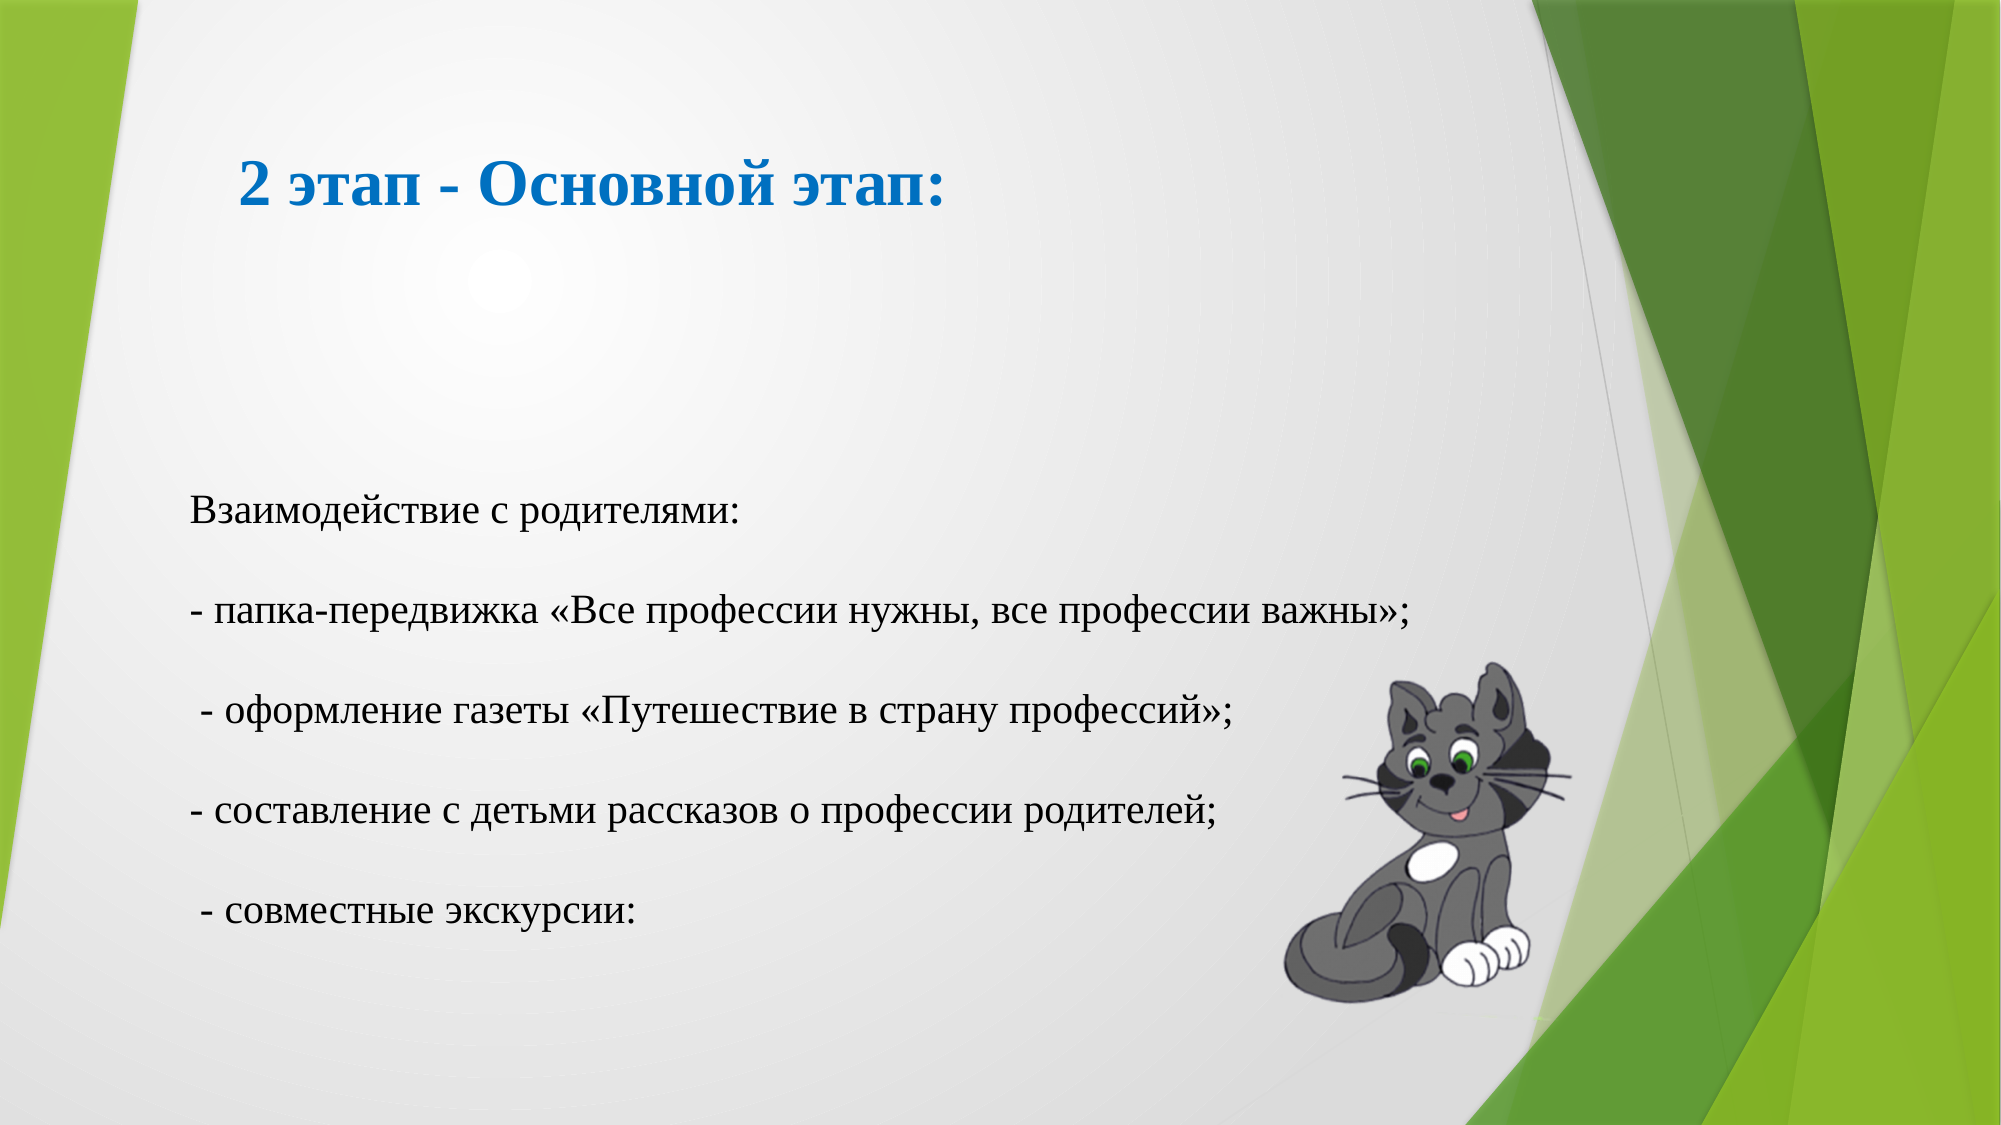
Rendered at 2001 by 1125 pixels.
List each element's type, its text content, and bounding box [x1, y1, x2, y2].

picture [1227, 644, 1628, 1026]
title Взаимодействие с родителями: - папка-передвижка «Все профессии нужны, все профессии важны»; - оформление газеты «Путешествие в страну профессий»; - составление с детьми рассказов о профессии родителей; - совместные экскурсии: [174, 313, 1633, 1060]
text_box 2 этап - Основной этап: [223, 131, 1256, 227]
